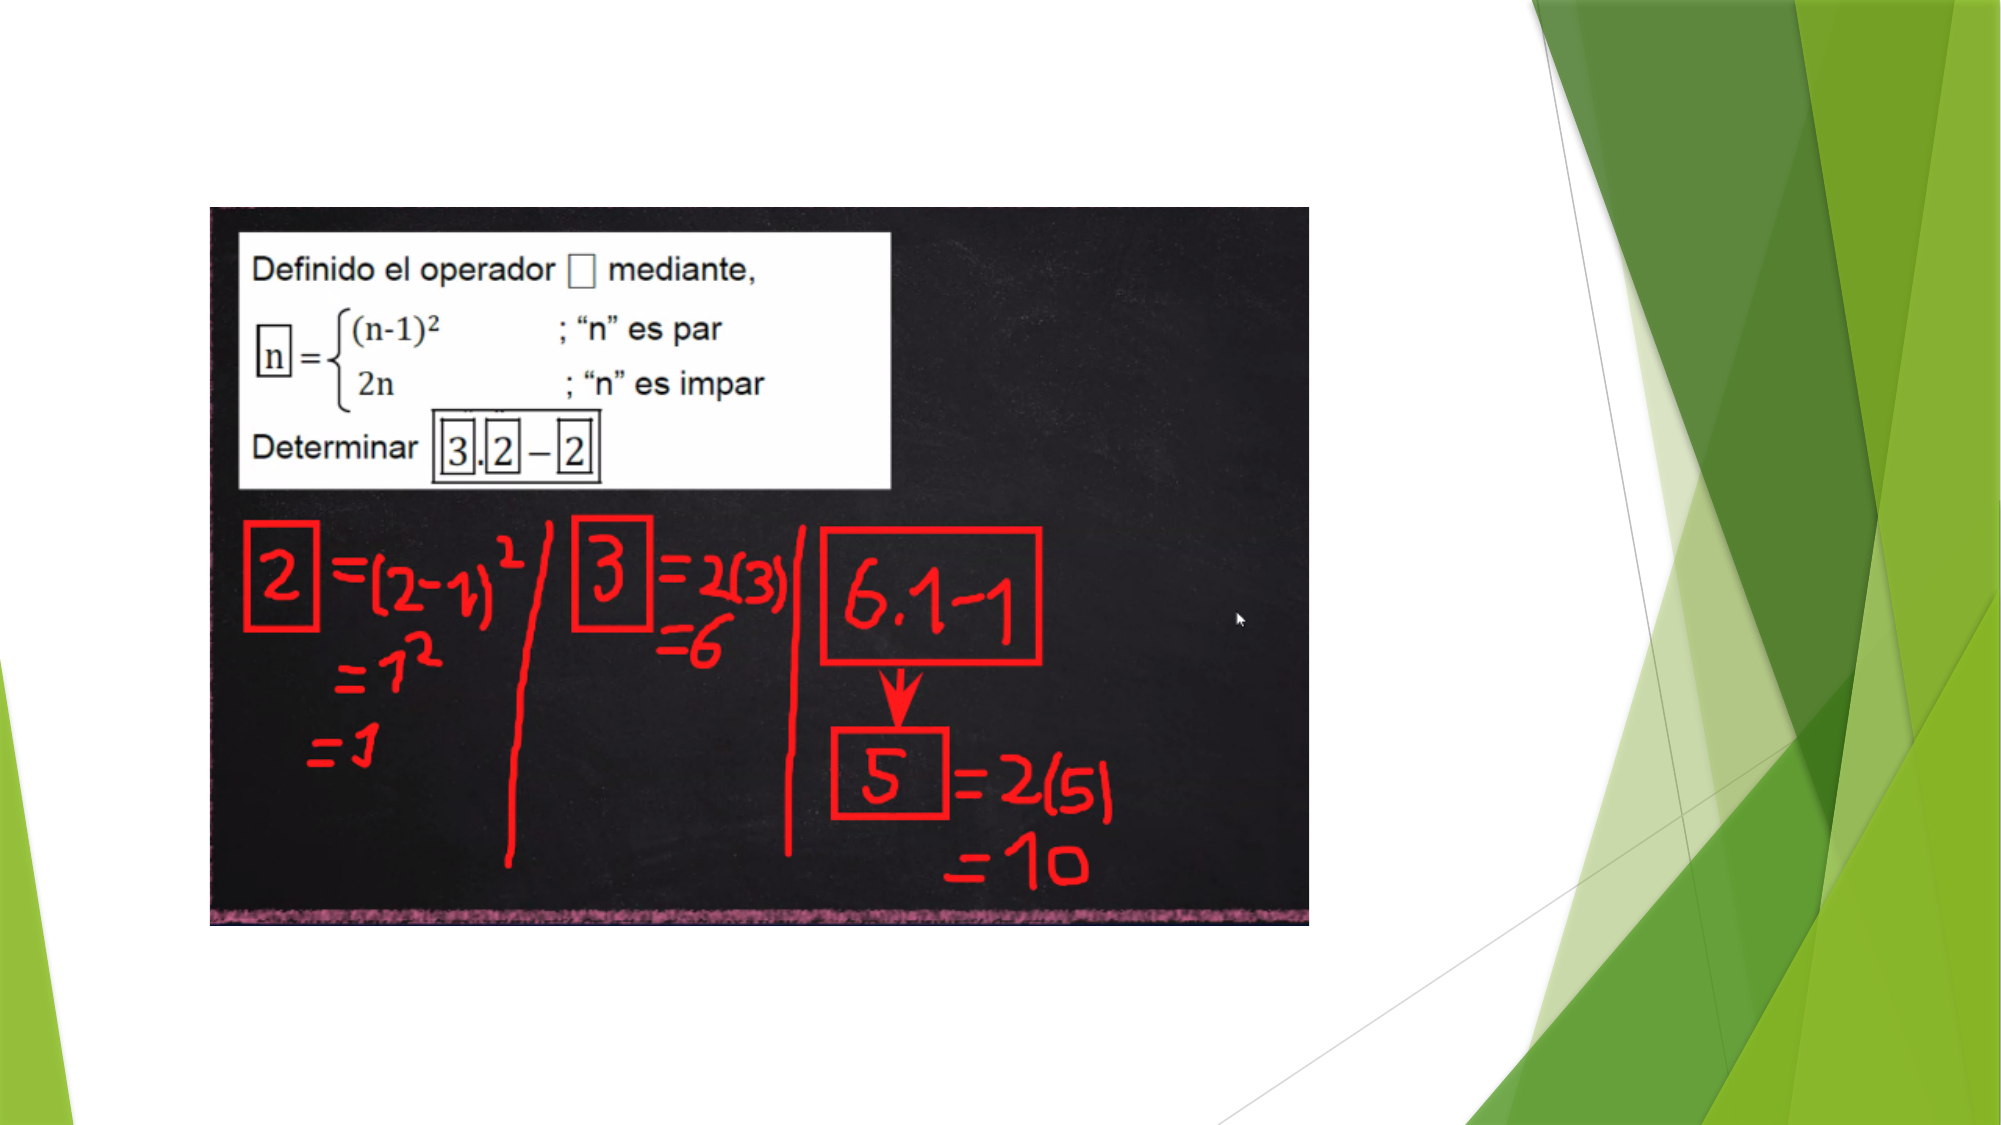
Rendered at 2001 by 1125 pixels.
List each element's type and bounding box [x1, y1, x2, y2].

picture [209, 207, 1310, 927]
